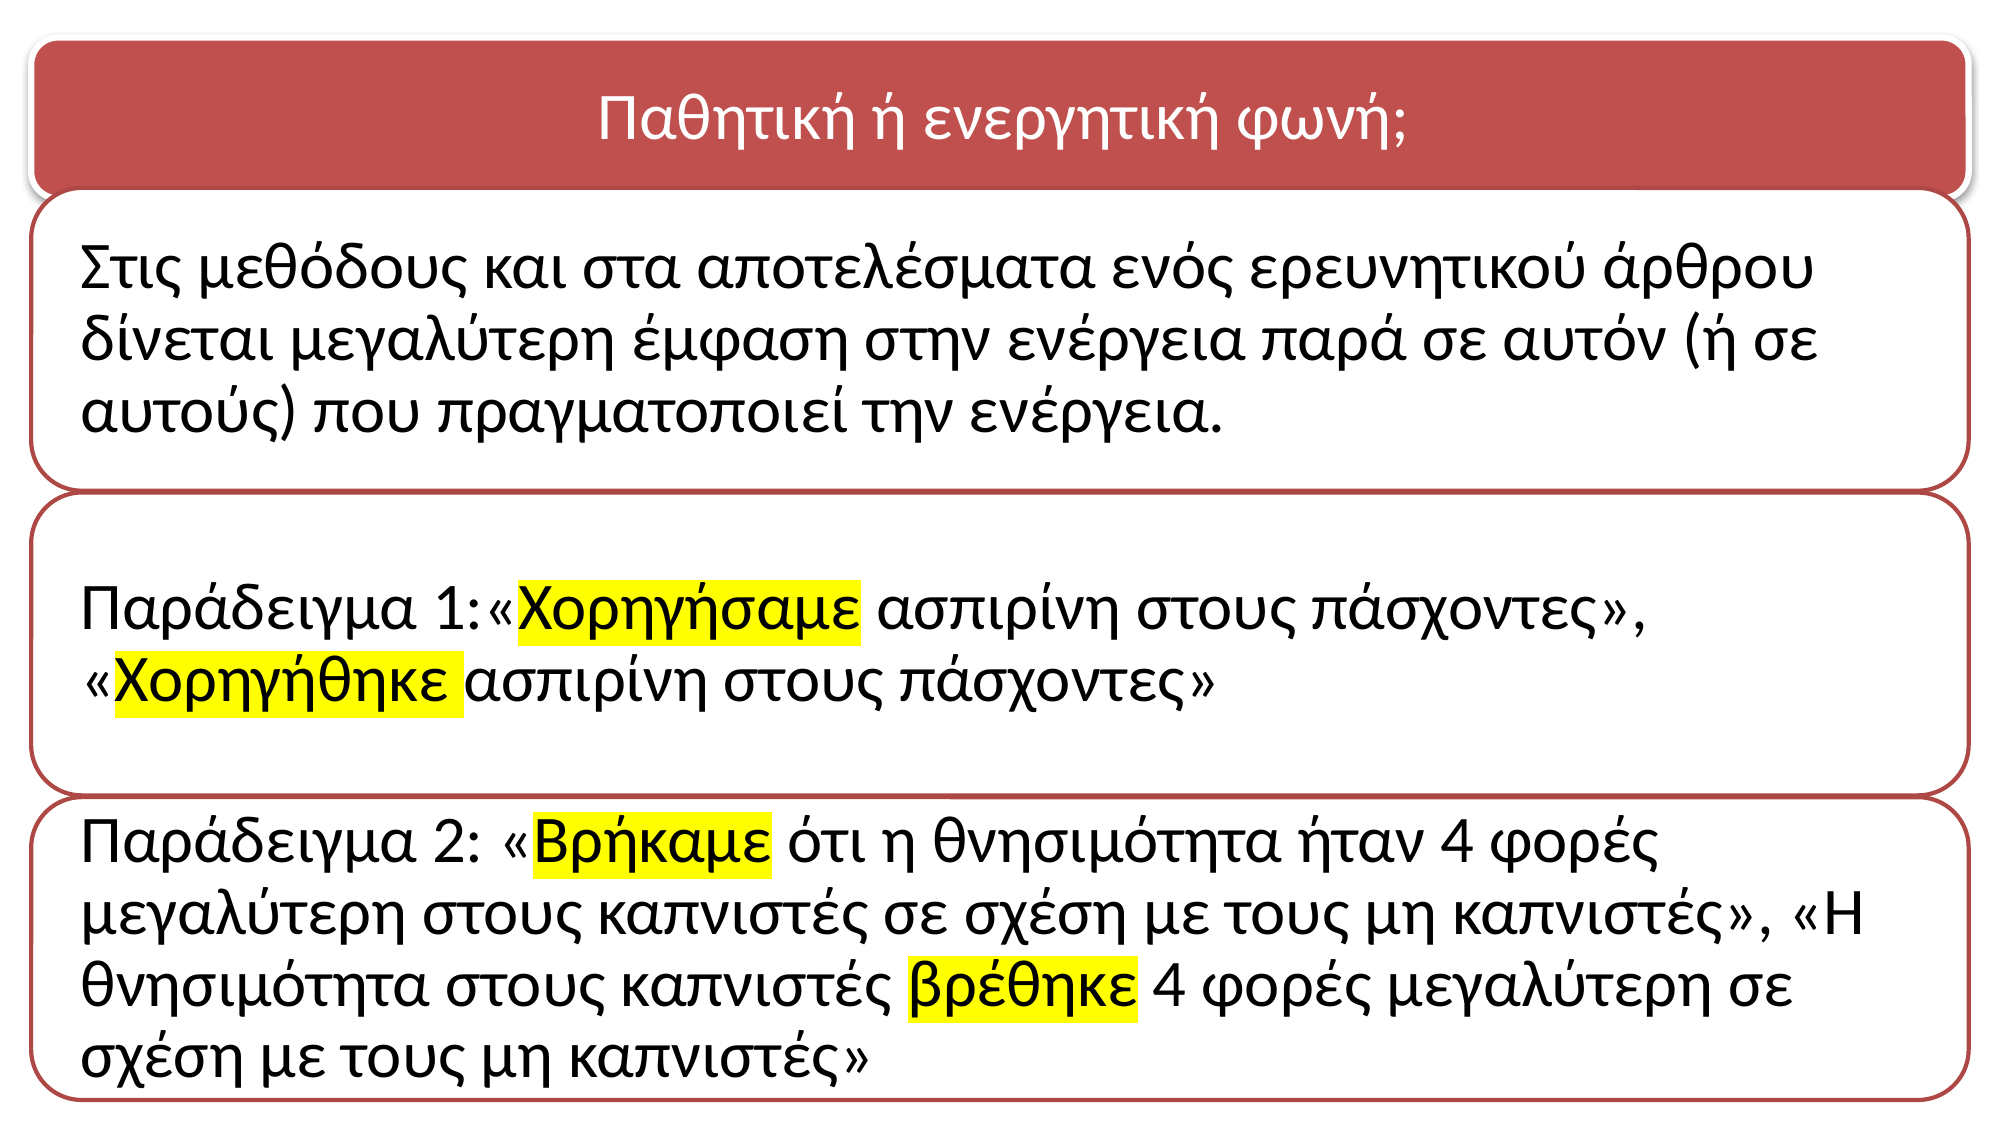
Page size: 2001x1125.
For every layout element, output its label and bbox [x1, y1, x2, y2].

text_box [30, 24, 1969, 1101]
